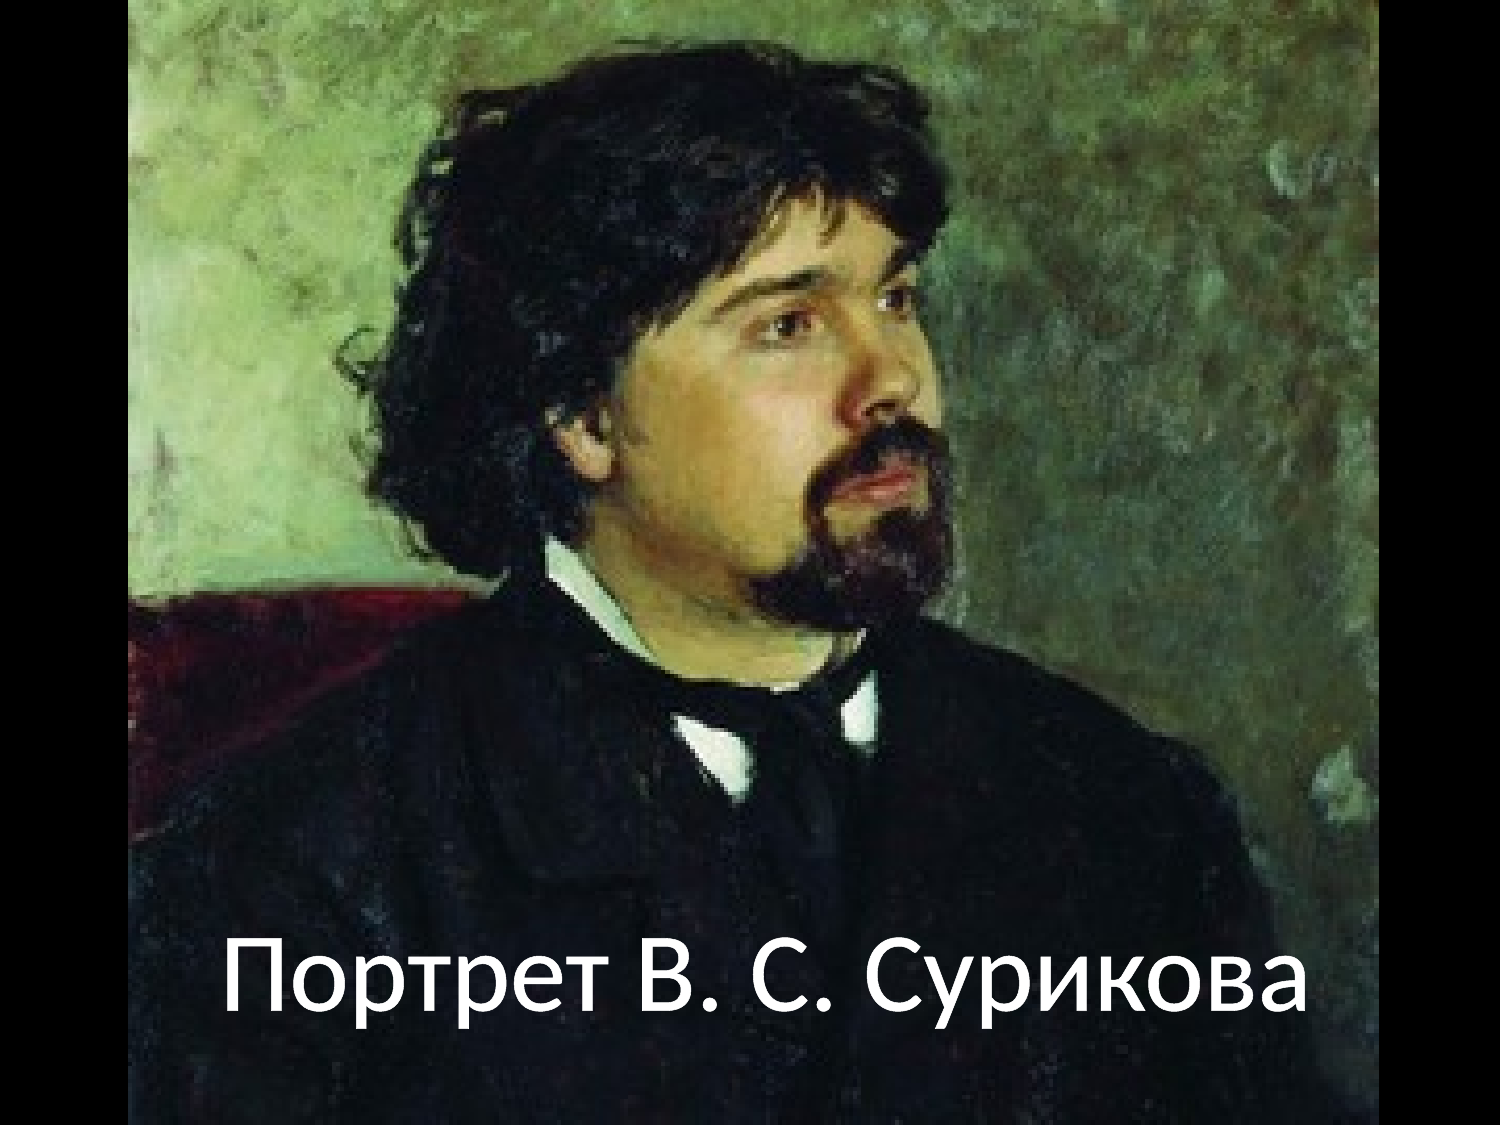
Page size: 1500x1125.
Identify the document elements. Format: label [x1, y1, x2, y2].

picture [128, 0, 1380, 1125]
